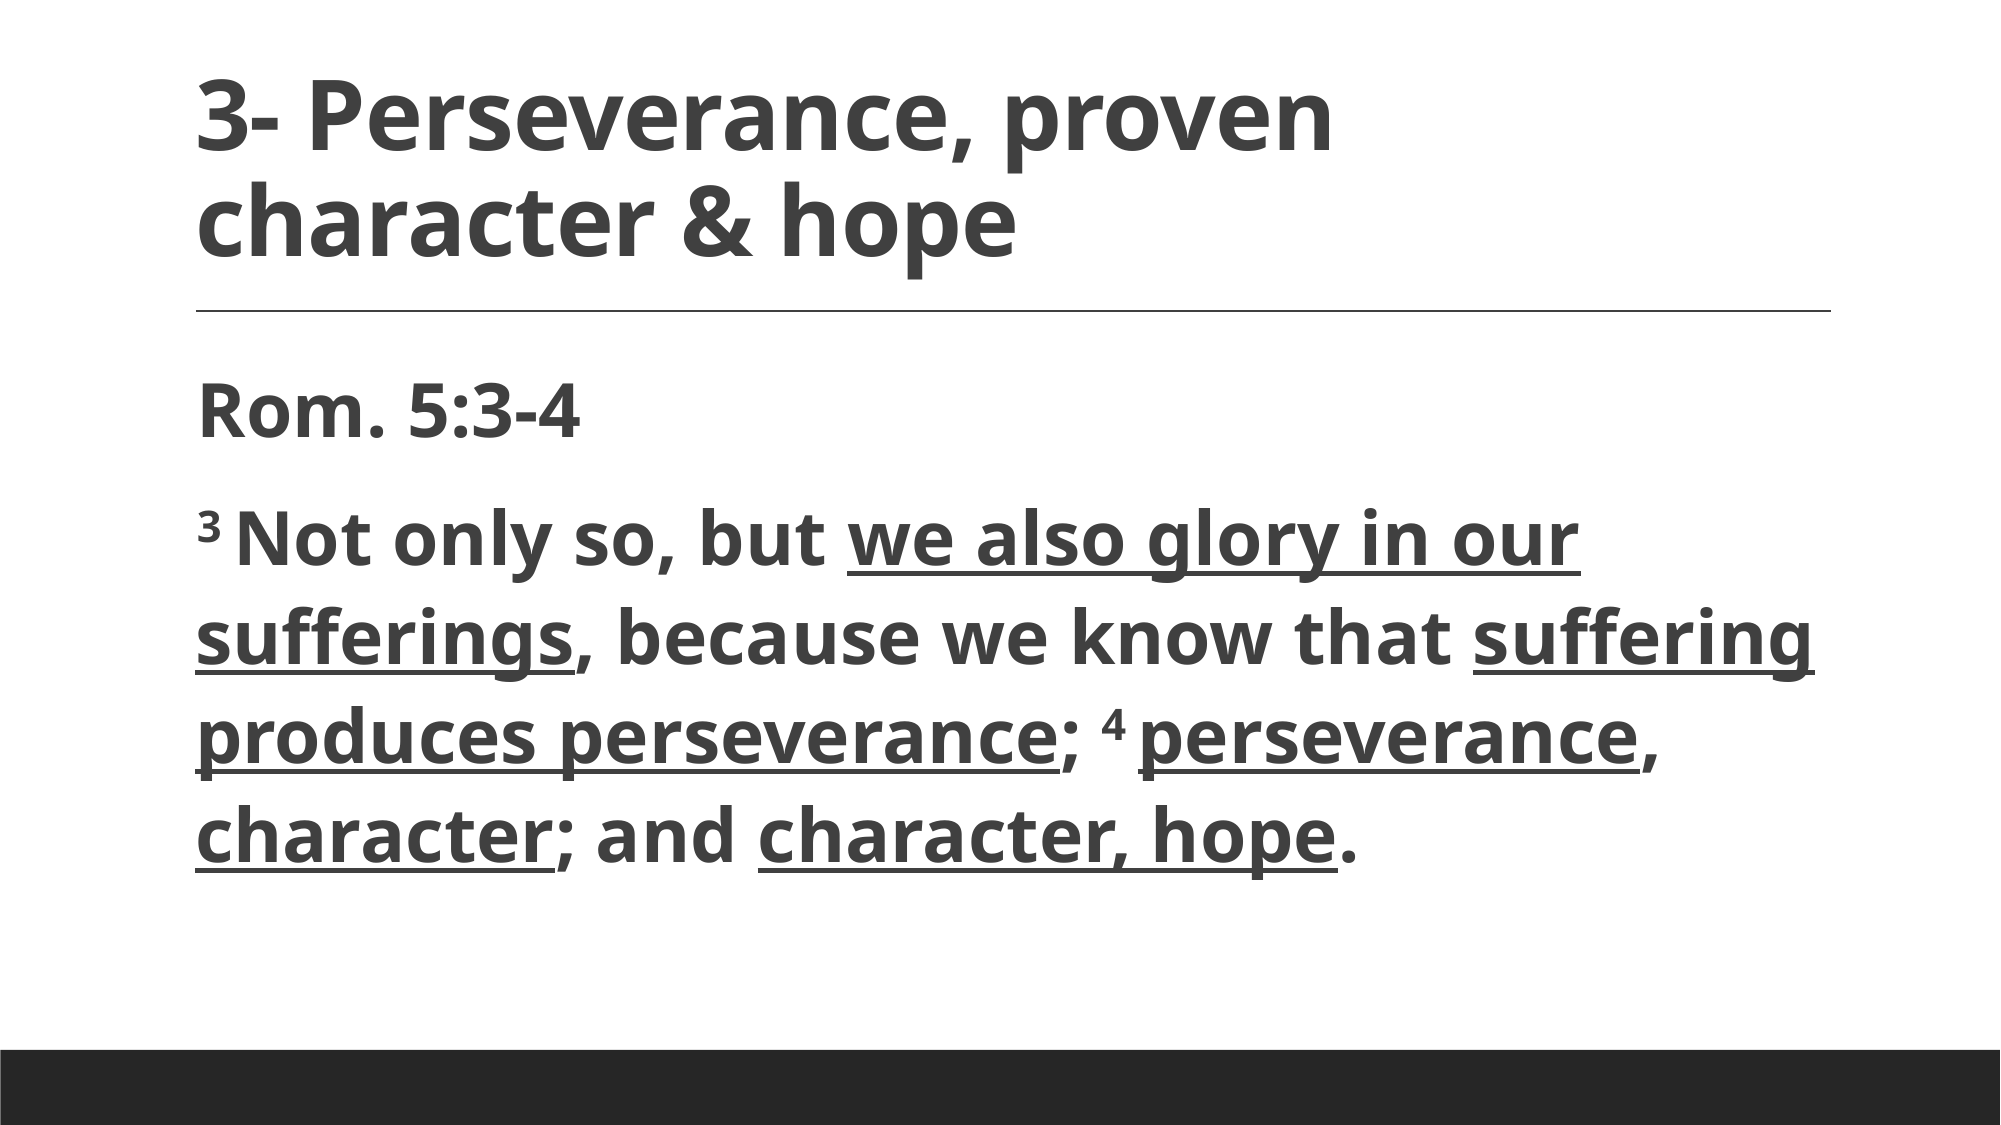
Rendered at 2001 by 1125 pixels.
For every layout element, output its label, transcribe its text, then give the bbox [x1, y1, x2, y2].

list Rom. 5:3-4 3 Not only so, but we also glory in our sufferings, because we know that suffering produces perseverance; 4 perseverance, character; and character, hope. [180, 345, 1830, 963]
title 3- Perseverance, proven character & hope [180, 47, 1830, 285]
